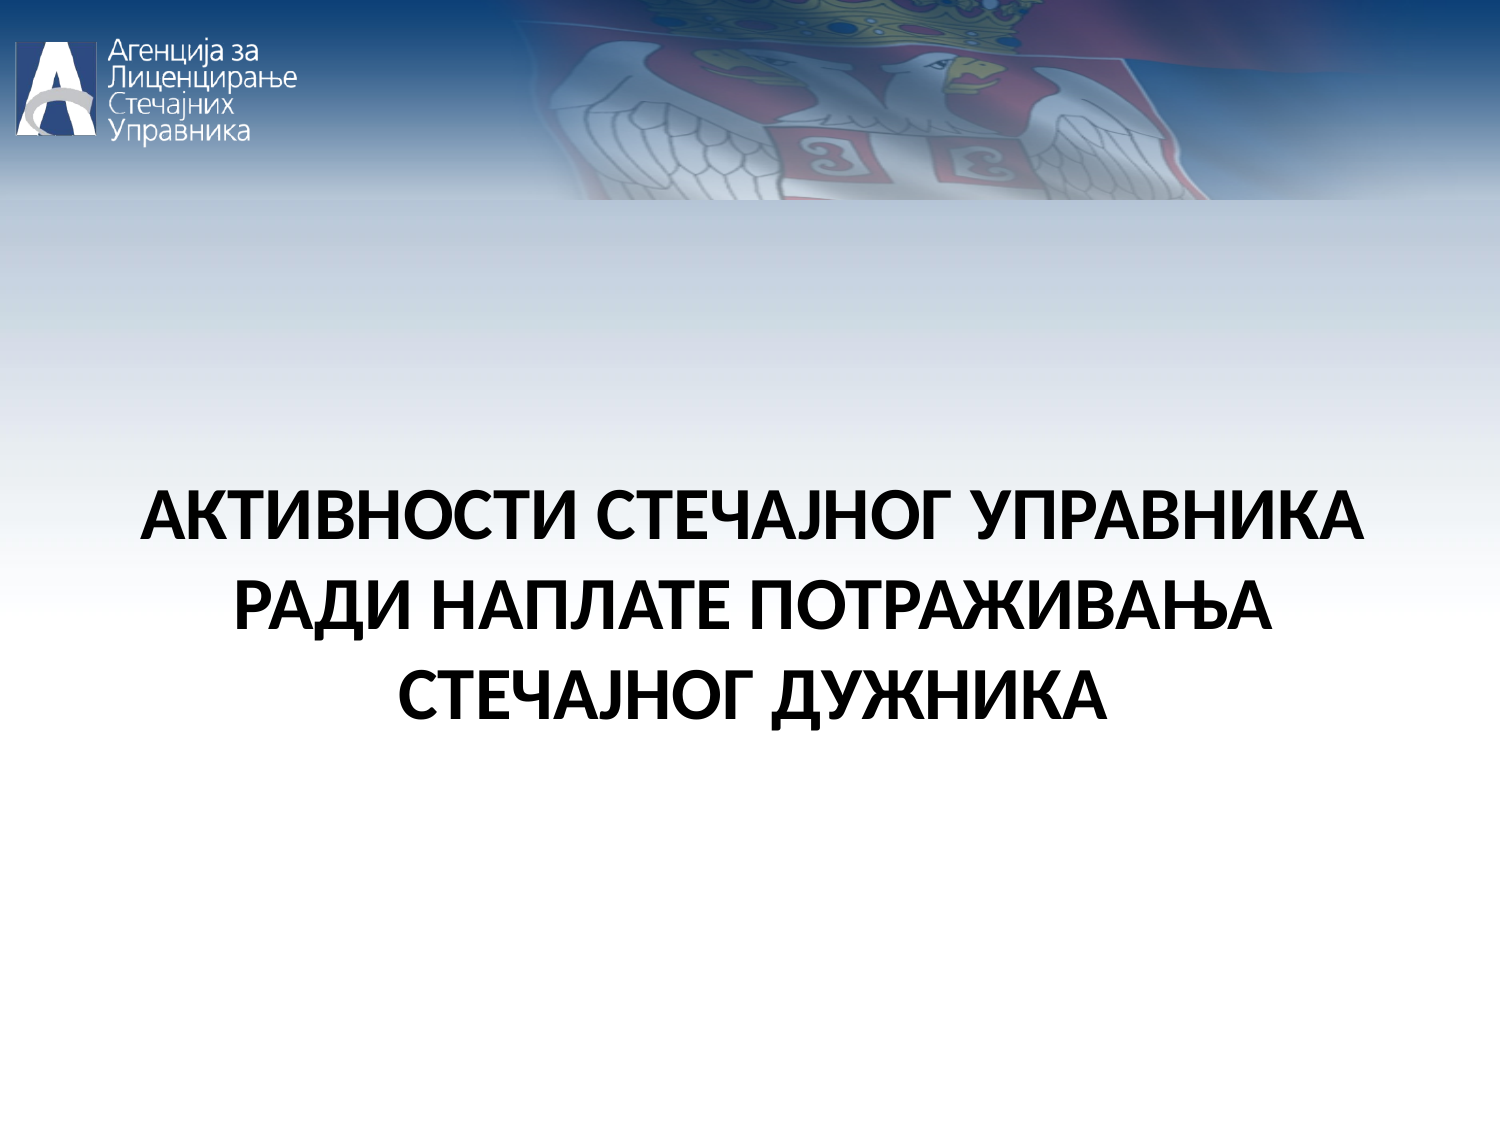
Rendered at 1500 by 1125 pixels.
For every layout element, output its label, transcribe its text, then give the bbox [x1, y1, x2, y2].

list АКТИВНОСТИ СТЕЧАЈНОГ УПРАВНИКА РАДИ НАПЛАТЕ ПОТРАЖИВАЊА СТЕЧАЈНОГ ДУЖНИКА [70, 457, 1437, 746]
picture [0, 0, 1500, 1113]
